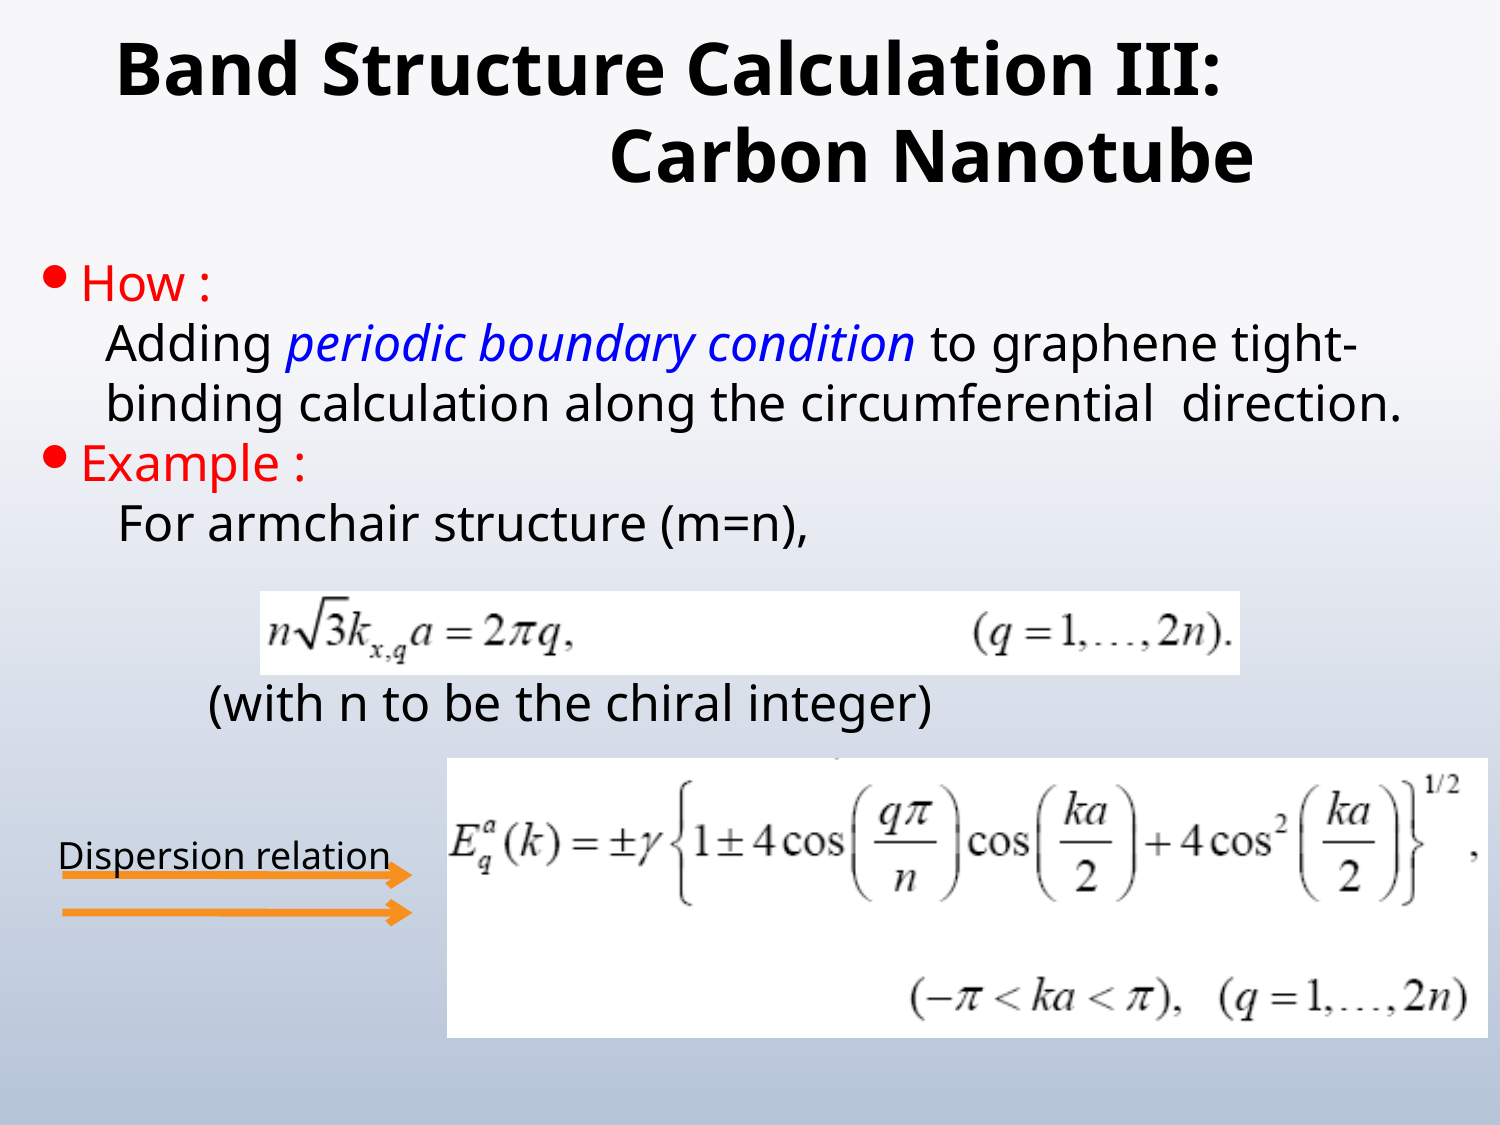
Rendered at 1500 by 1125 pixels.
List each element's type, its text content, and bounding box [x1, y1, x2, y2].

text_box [60, 873, 415, 877]
title Band Structure Calculation III: Carbon Nanotube [99, 0, 1450, 233]
text_box Dispersion relation [42, 824, 407, 885]
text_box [60, 910, 415, 915]
picture [446, 756, 1490, 1040]
picture [258, 589, 1242, 677]
list How : Adding periodic boundary condition to graphene tight- binding calculation along the circumferential direction. Example : For armchair structure (m=n), (with n to be the chiral integer) [24, 244, 1500, 951]
